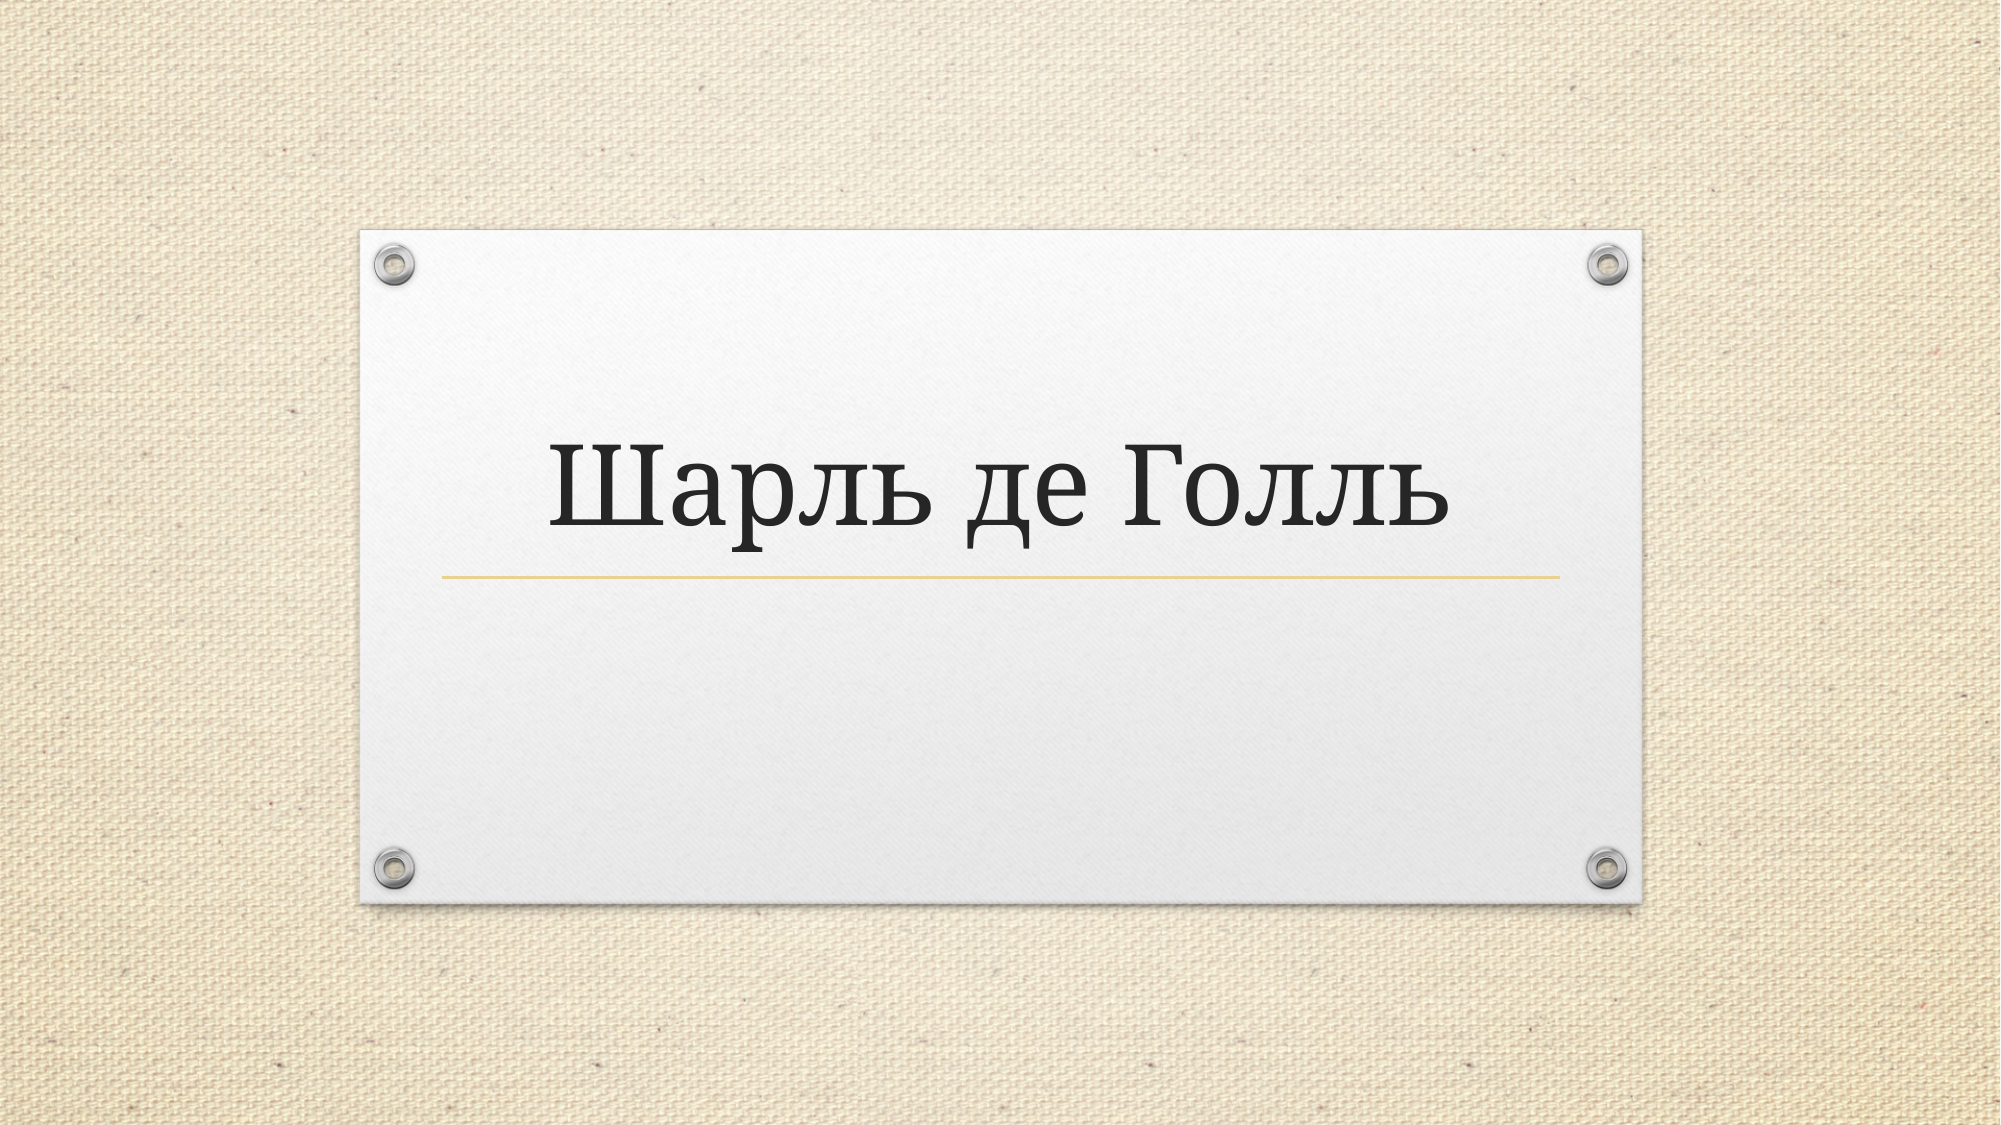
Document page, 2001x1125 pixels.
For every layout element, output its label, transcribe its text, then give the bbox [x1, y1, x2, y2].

picture [0, 0, 2001, 1125]
title Шарль де Голль [441, 306, 1560, 556]
